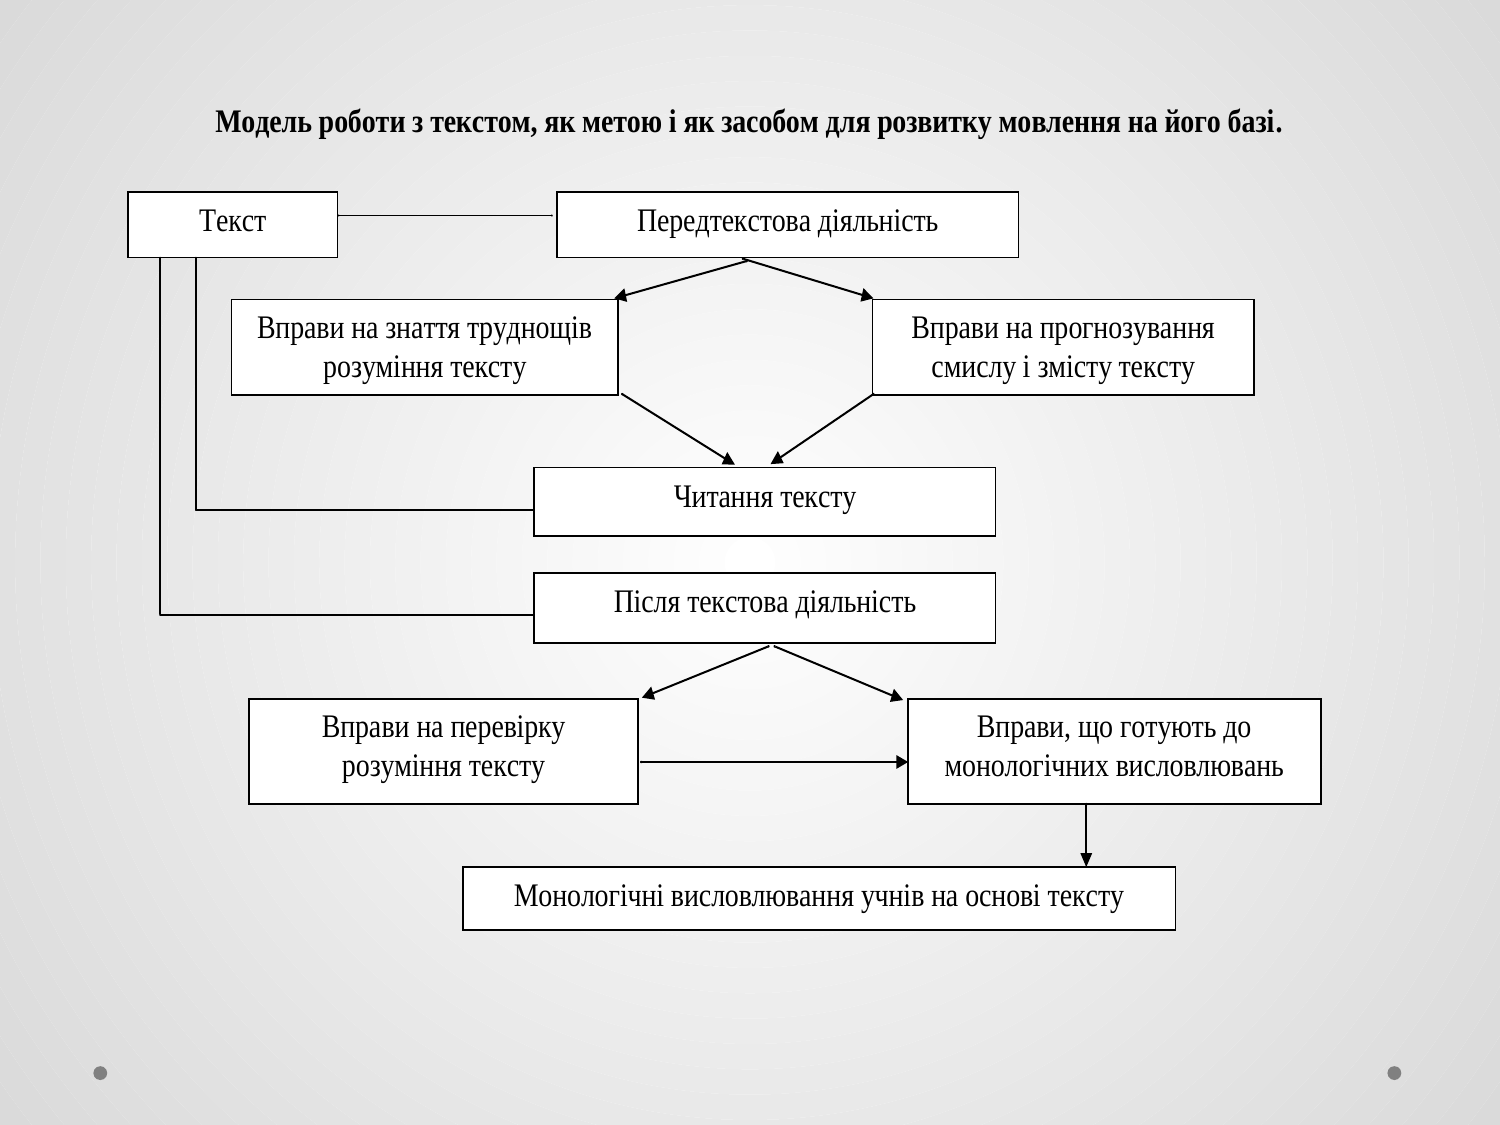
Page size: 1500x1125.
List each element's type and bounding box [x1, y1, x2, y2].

picture [0, 101, 1500, 965]
